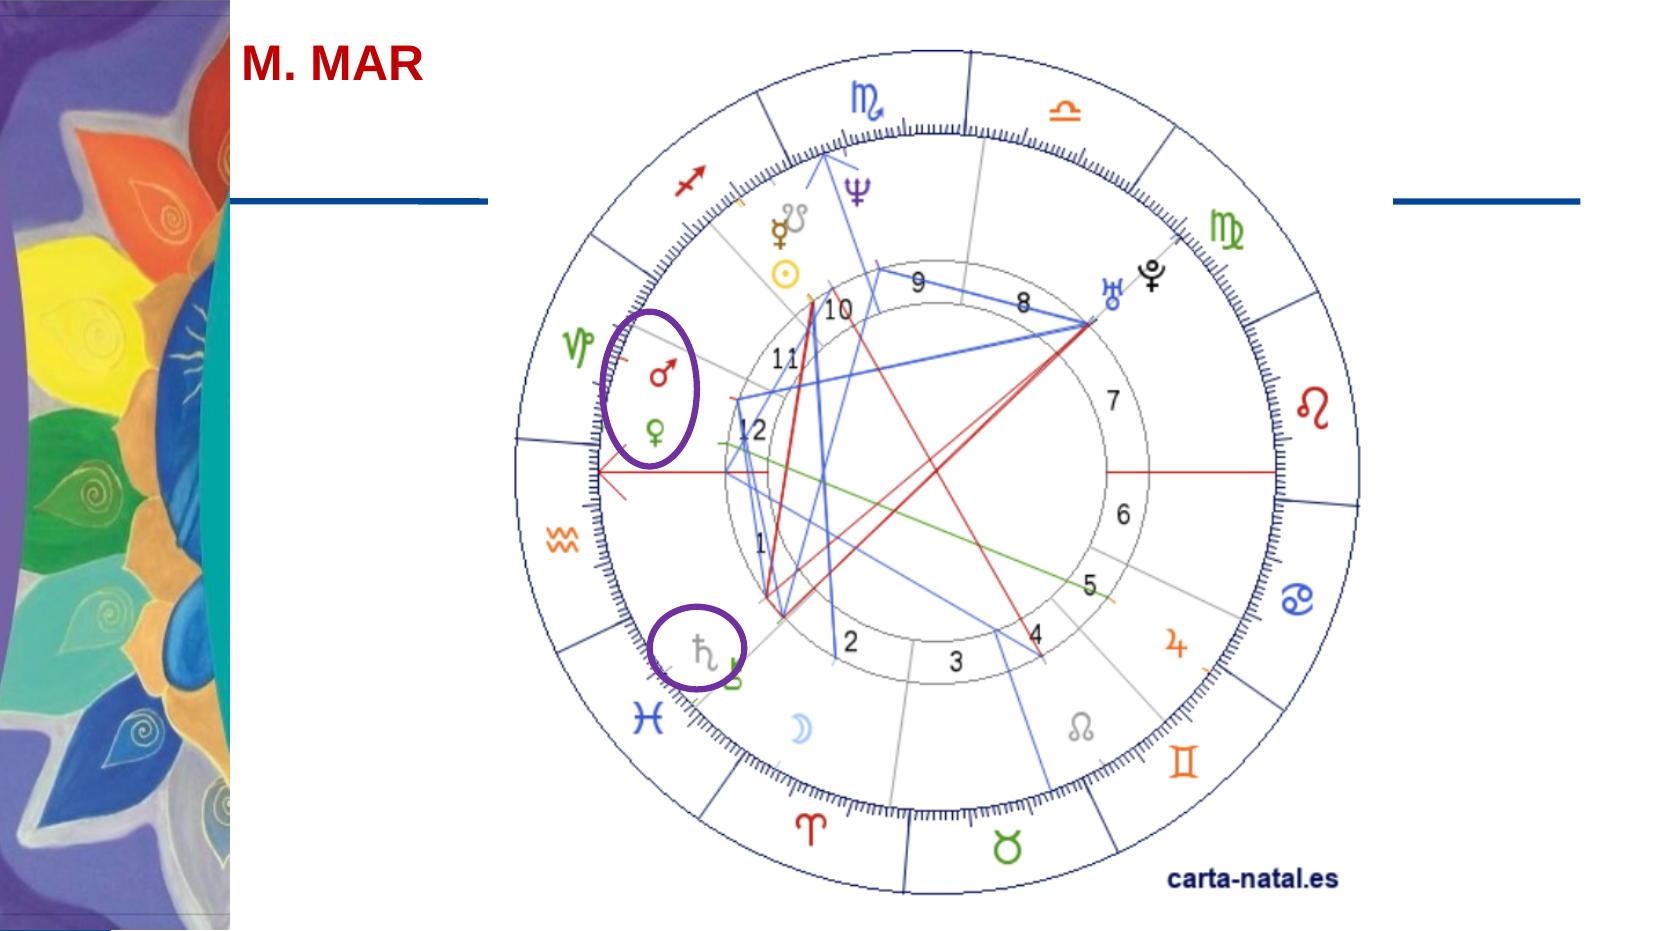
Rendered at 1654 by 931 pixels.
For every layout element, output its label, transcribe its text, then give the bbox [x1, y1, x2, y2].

picture [488, 28, 1393, 930]
picture [0, 0, 230, 930]
text_box M. MAR [230, 14, 1654, 170]
